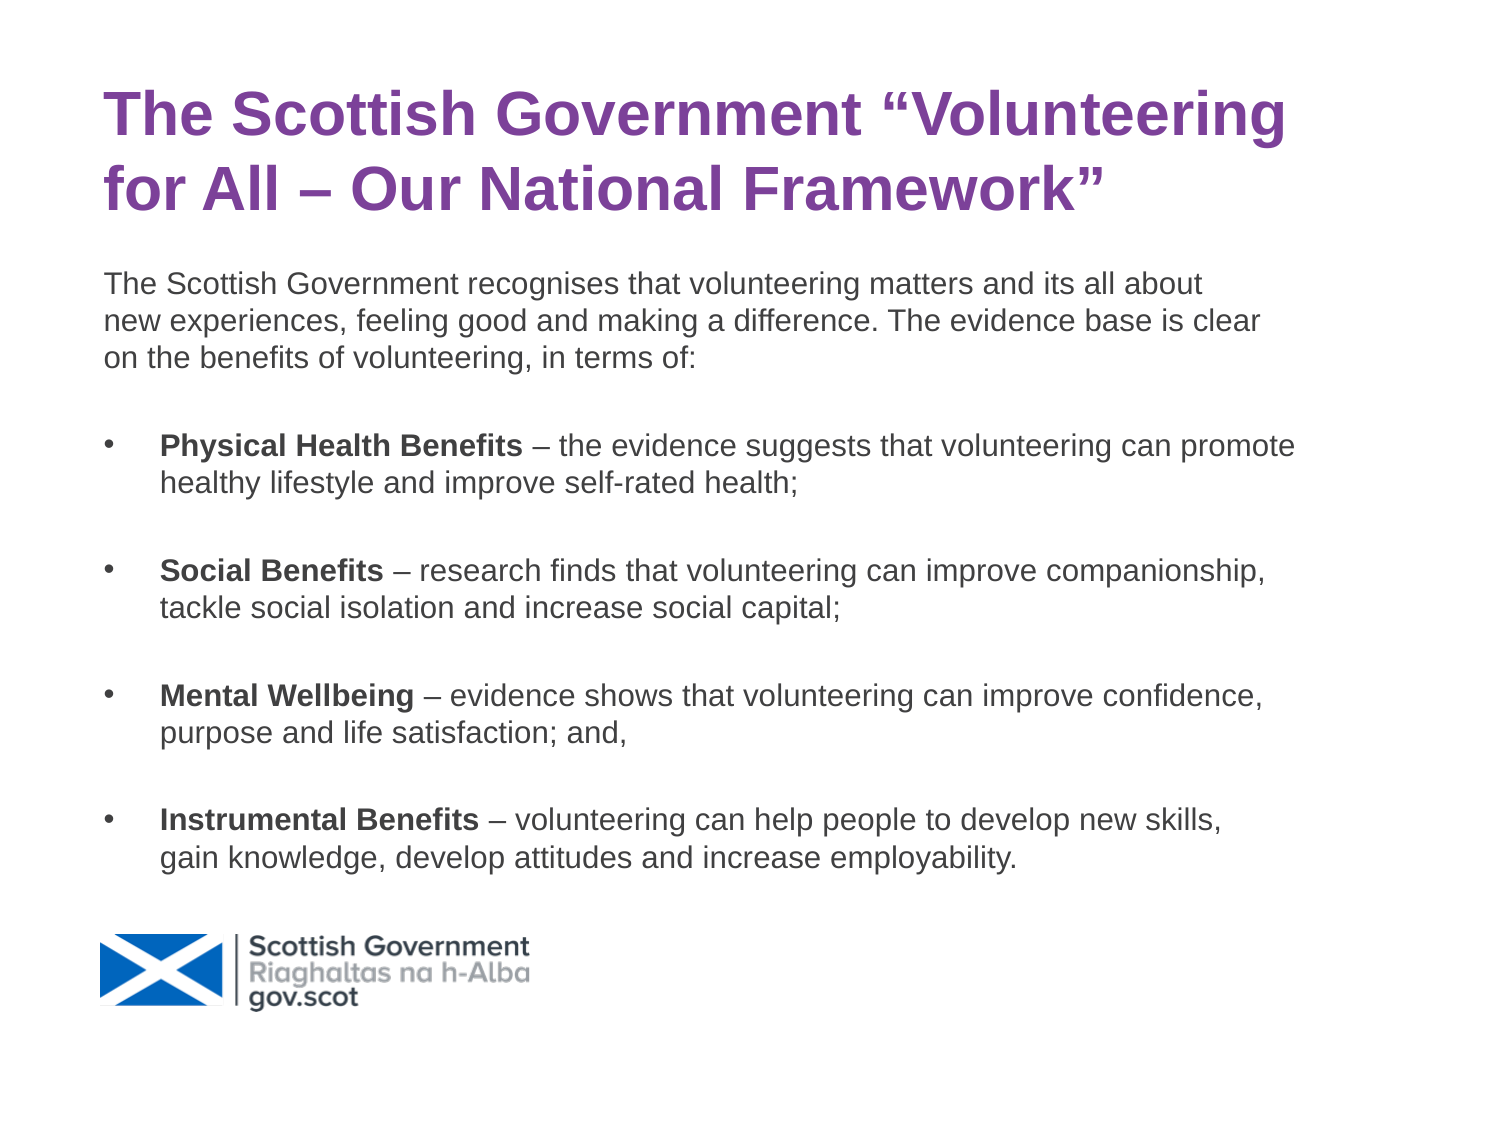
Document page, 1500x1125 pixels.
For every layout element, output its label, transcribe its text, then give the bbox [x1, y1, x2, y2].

list The Scottish Government recognises that volunteering matters and its all about new experiences, feeling good and making a difference. The evidence base is clear on the benefits of volunteering, in terms of: Physical Health Benefits – the evidence suggests that volunteering can promote healthy lifestyle and improve self-rated health; Social Benefits – research finds that volunteering can improve companionship, tackle social isolation and increase social capital; Mental Wellbeing – evidence shows that volunteering can improve confidence, purpose and life satisfaction; and, Instrumental Benefits – volunteering can help people to develop new skills, gain knowledge, develop attitudes and increase employability. [88, 255, 1425, 998]
picture [100, 933, 530, 1012]
title The Scottish Government “Volunteering for All – Our National Framework” [88, 54, 1439, 243]
